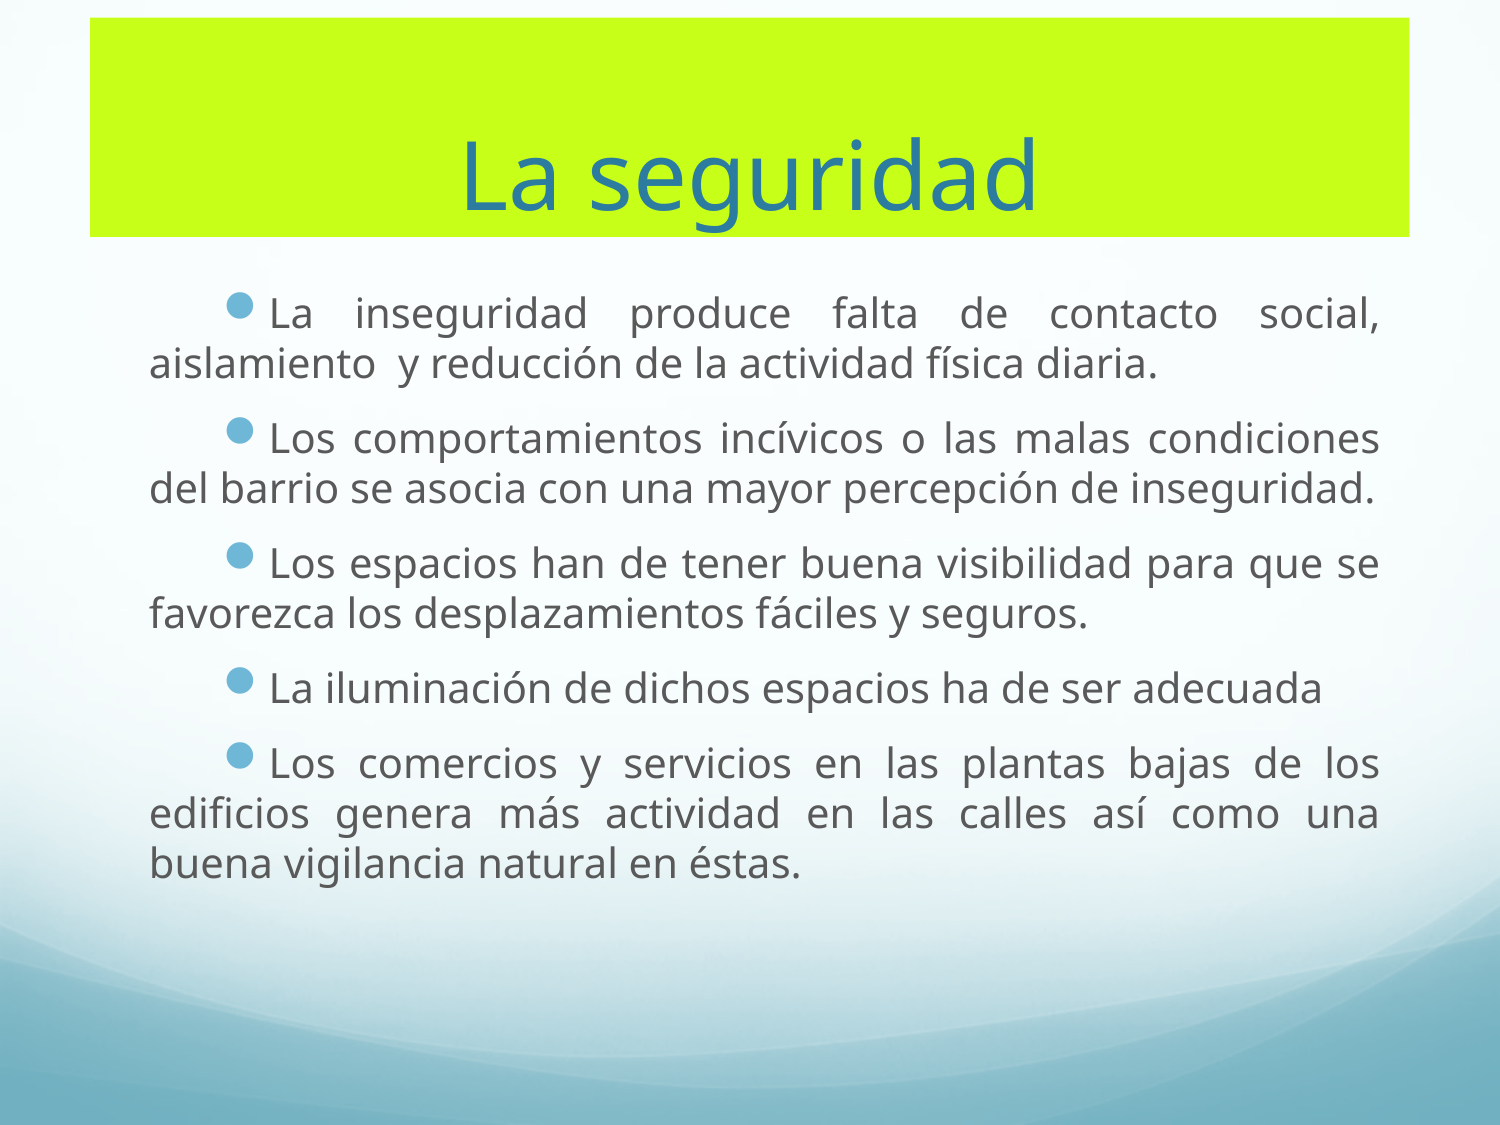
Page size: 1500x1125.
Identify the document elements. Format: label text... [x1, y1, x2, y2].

list La inseguridad produce falta de contacto social, aislamiento y reducción de la actividad física diaria. Los comportamientos incívicos o las malas condiciones del barrio se asocia con una mayor percepción de inseguridad. Los espacios han de tener buena visibilidad para que se favorezca los desplazamientos fáciles y seguros. La iluminación de dichos espacios ha de ser adecuada Los comercios y servicios en las plantas bajas de los edificios genera más actividad en las calles así como una buena vigilancia natural en éstas. [76, 278, 1396, 1040]
title La seguridad [90, 17, 1410, 237]
